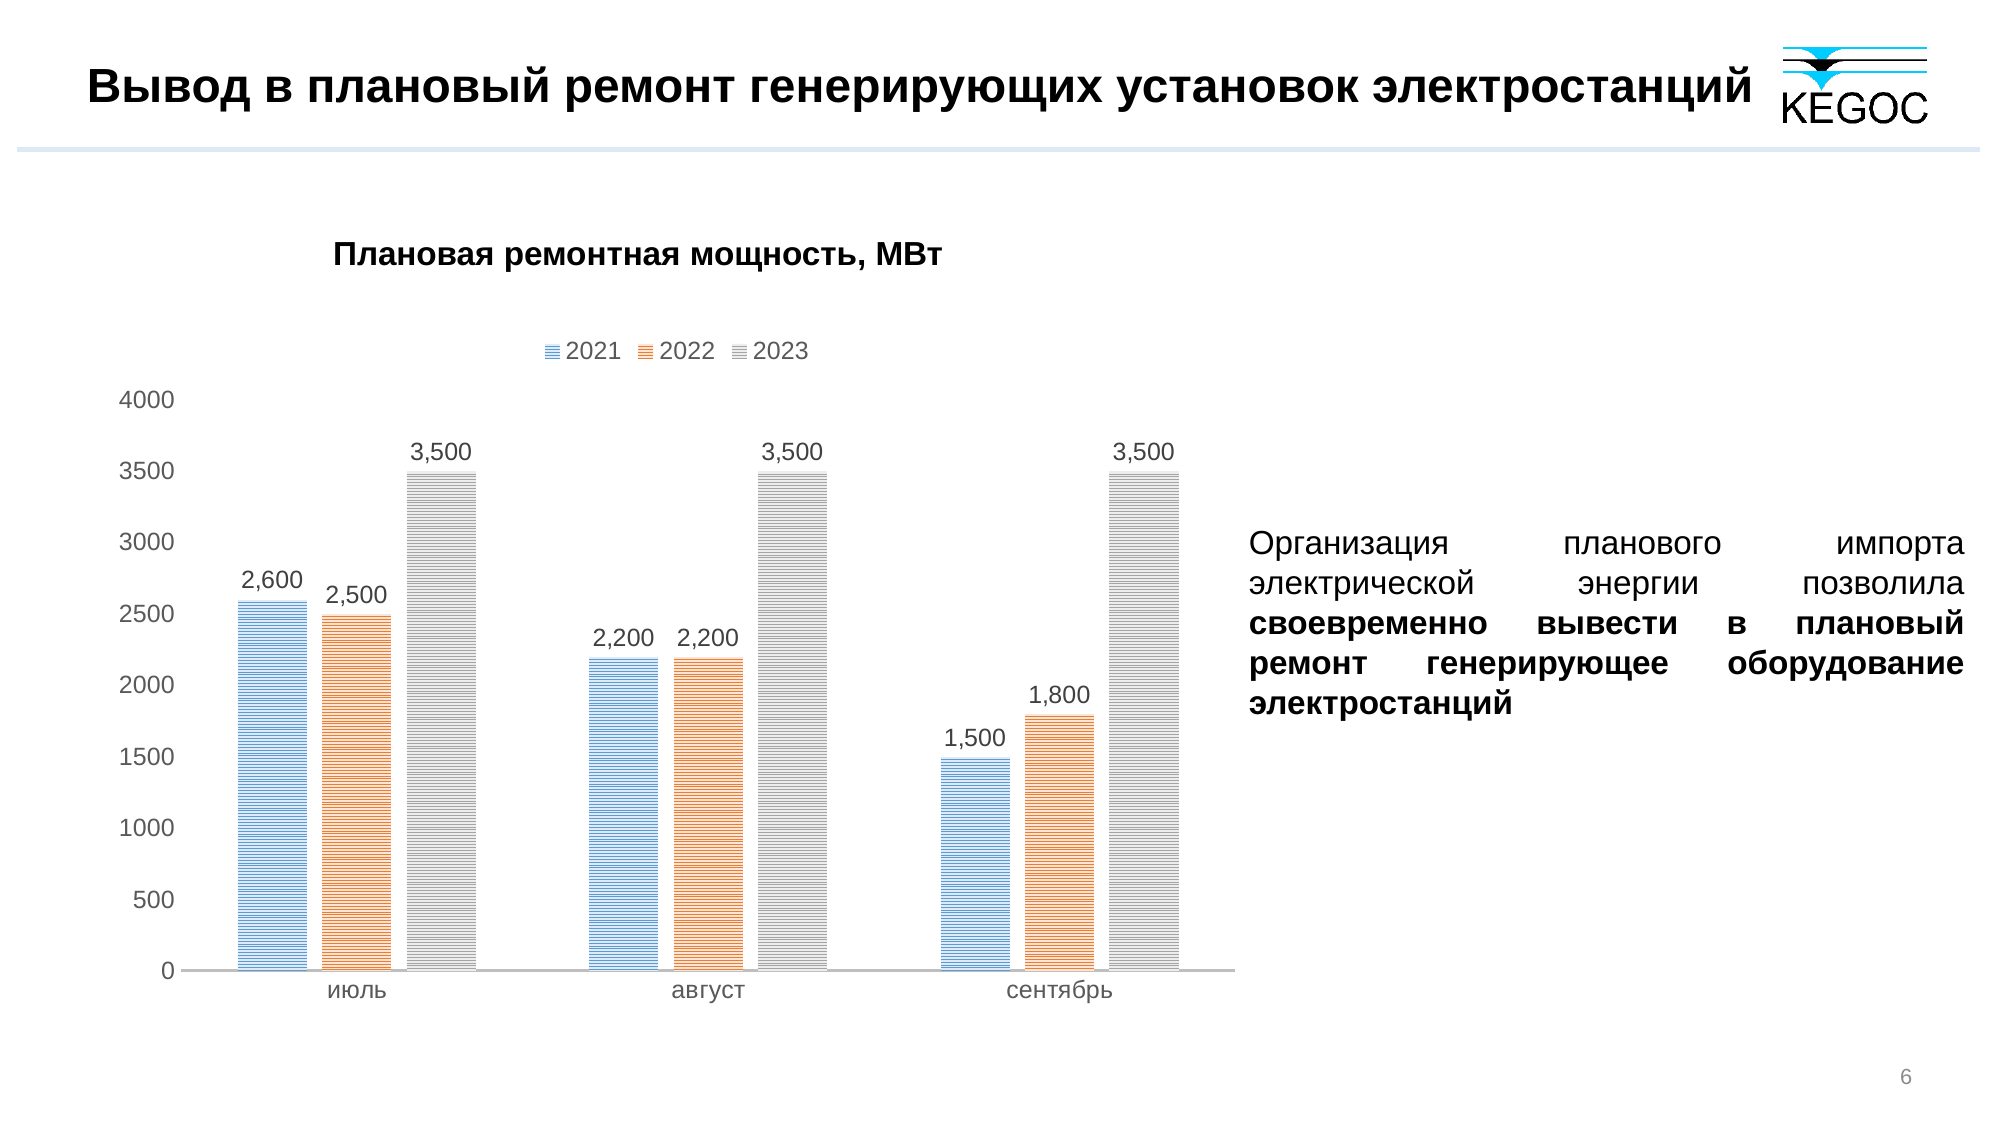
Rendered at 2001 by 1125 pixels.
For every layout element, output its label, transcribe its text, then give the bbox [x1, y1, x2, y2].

picture [1782, 50, 1928, 70]
title Вывод в плановый ремонт генерирующих установок электростанций [71, 53, 1782, 122]
chart [95, 225, 1259, 1020]
picture [1782, 74, 1928, 124]
text_box Организация планового импорта электрической энергии позволила своевременно вывести в плановый ремонт генерирующее оборудование электростанций [1259, 514, 1981, 729]
slide_number 6 [1866, 1045, 1946, 1106]
